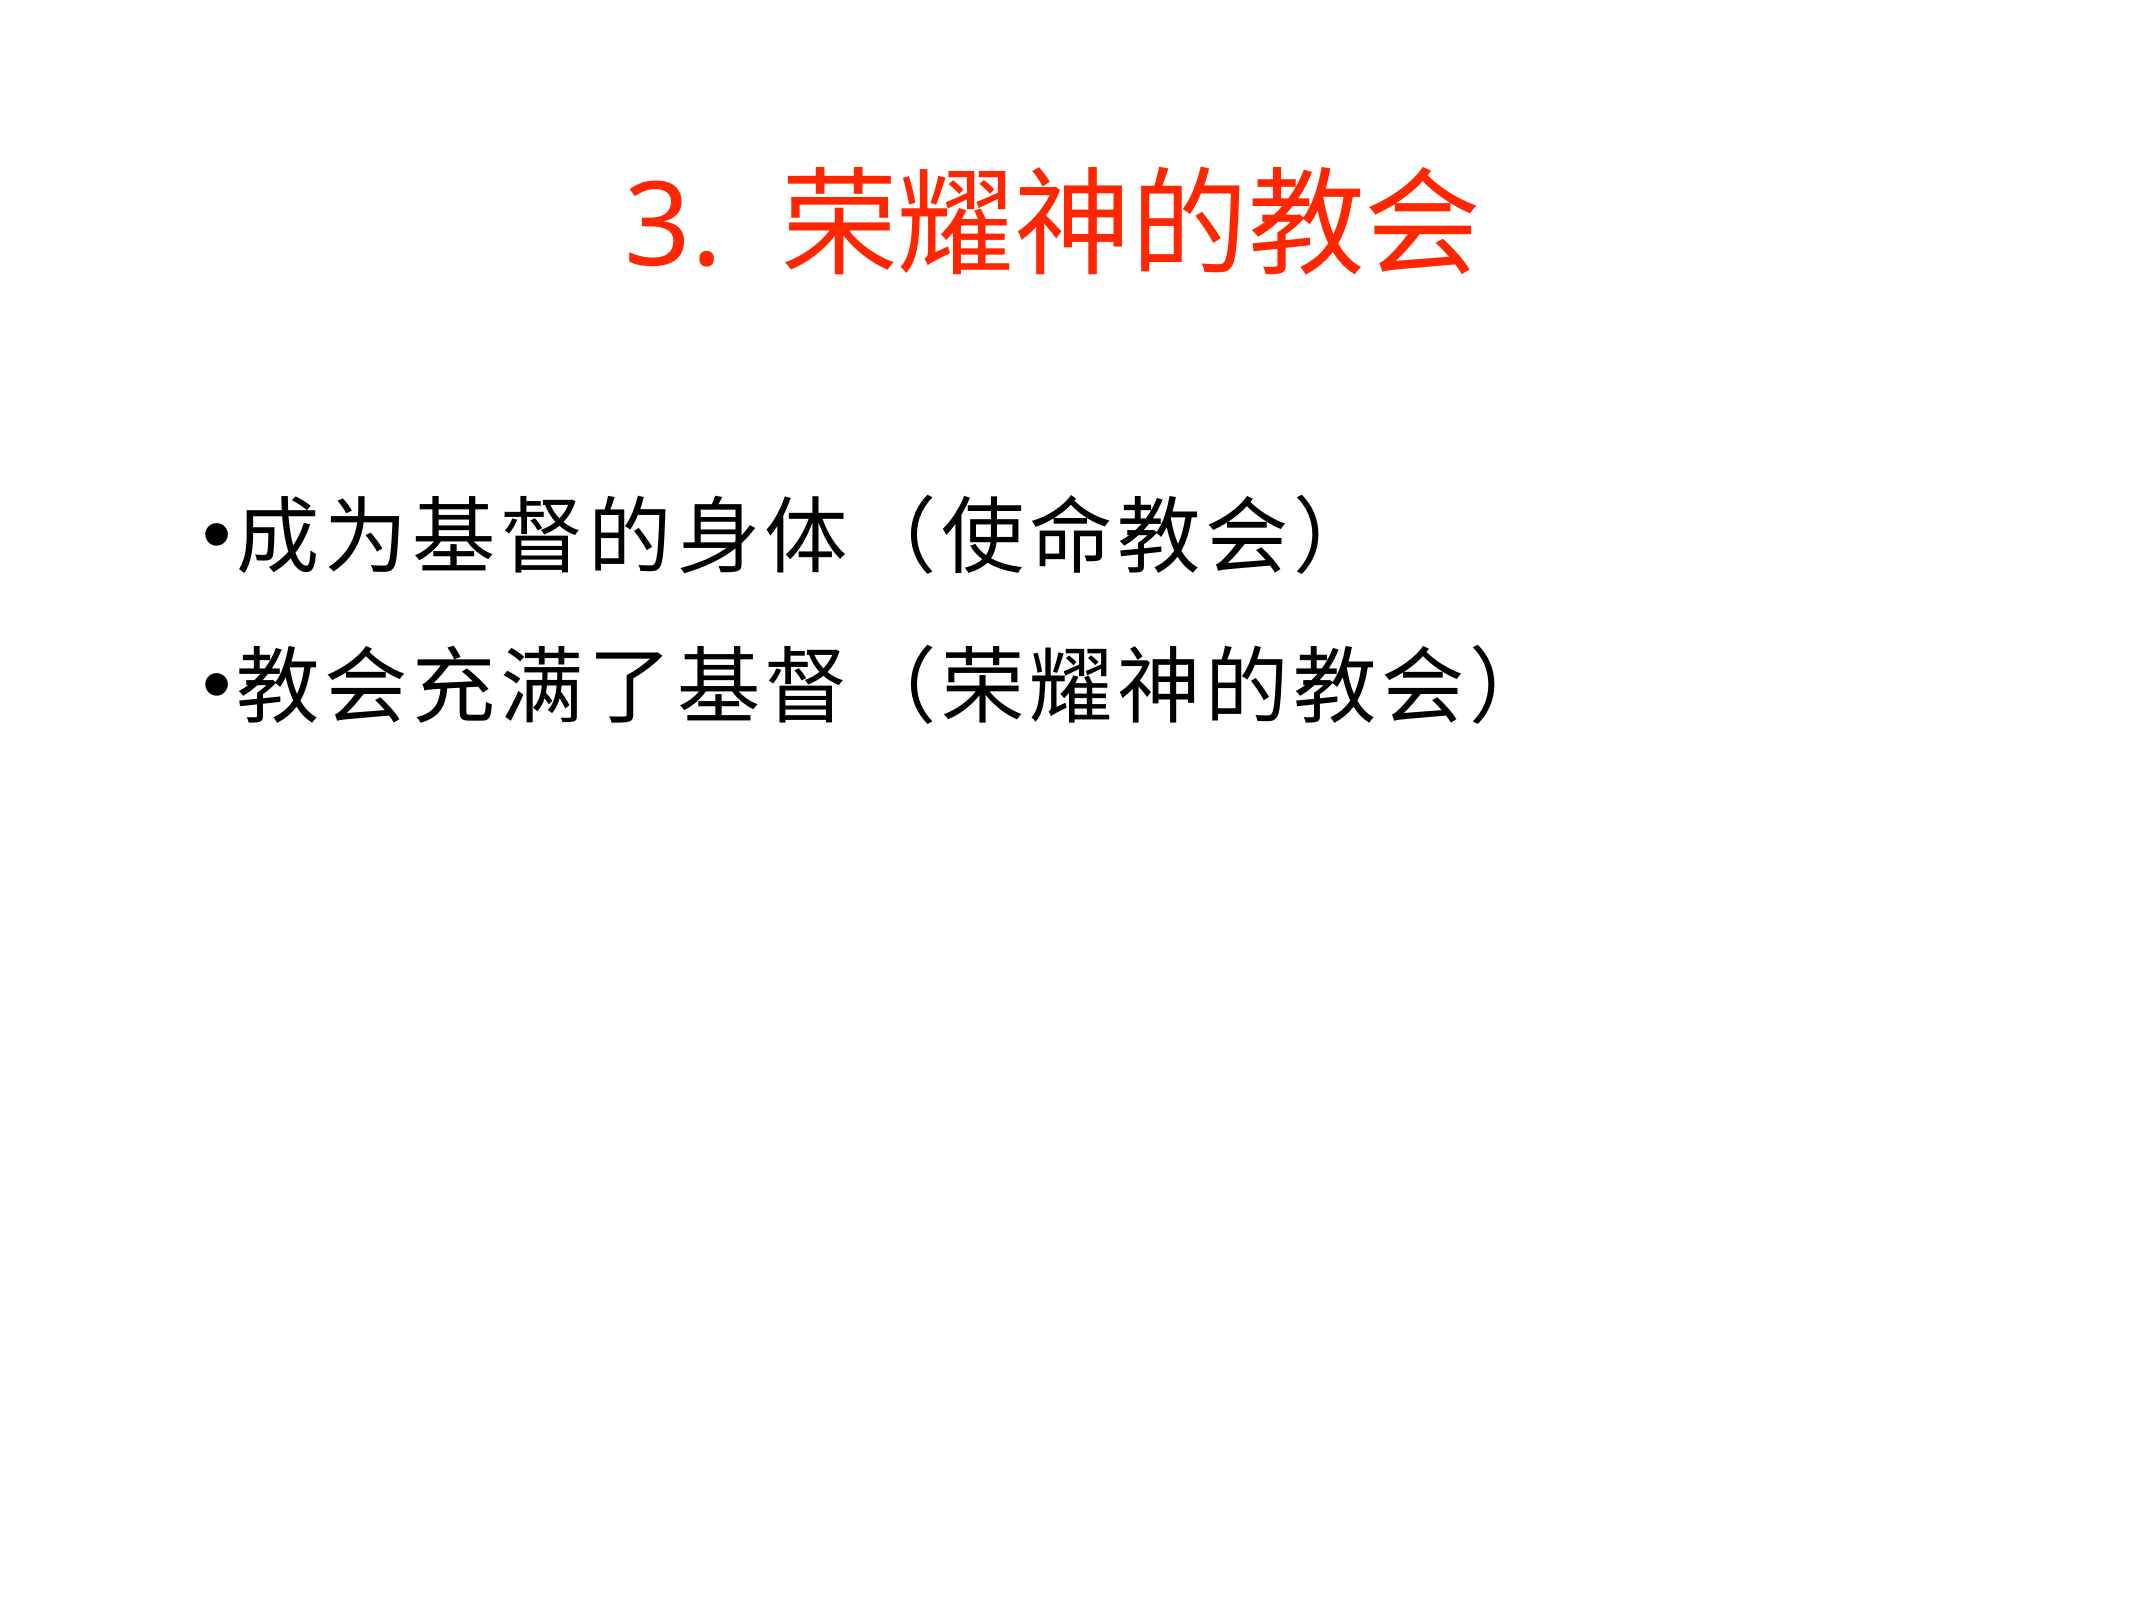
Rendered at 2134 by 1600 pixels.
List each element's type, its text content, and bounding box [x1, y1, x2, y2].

list 成为基督的身体（使命教会） 教会充满了基督（荣耀神的教会） [155, 424, 1978, 1457]
title 3. 荣耀神的教会 [155, 41, 1978, 397]
